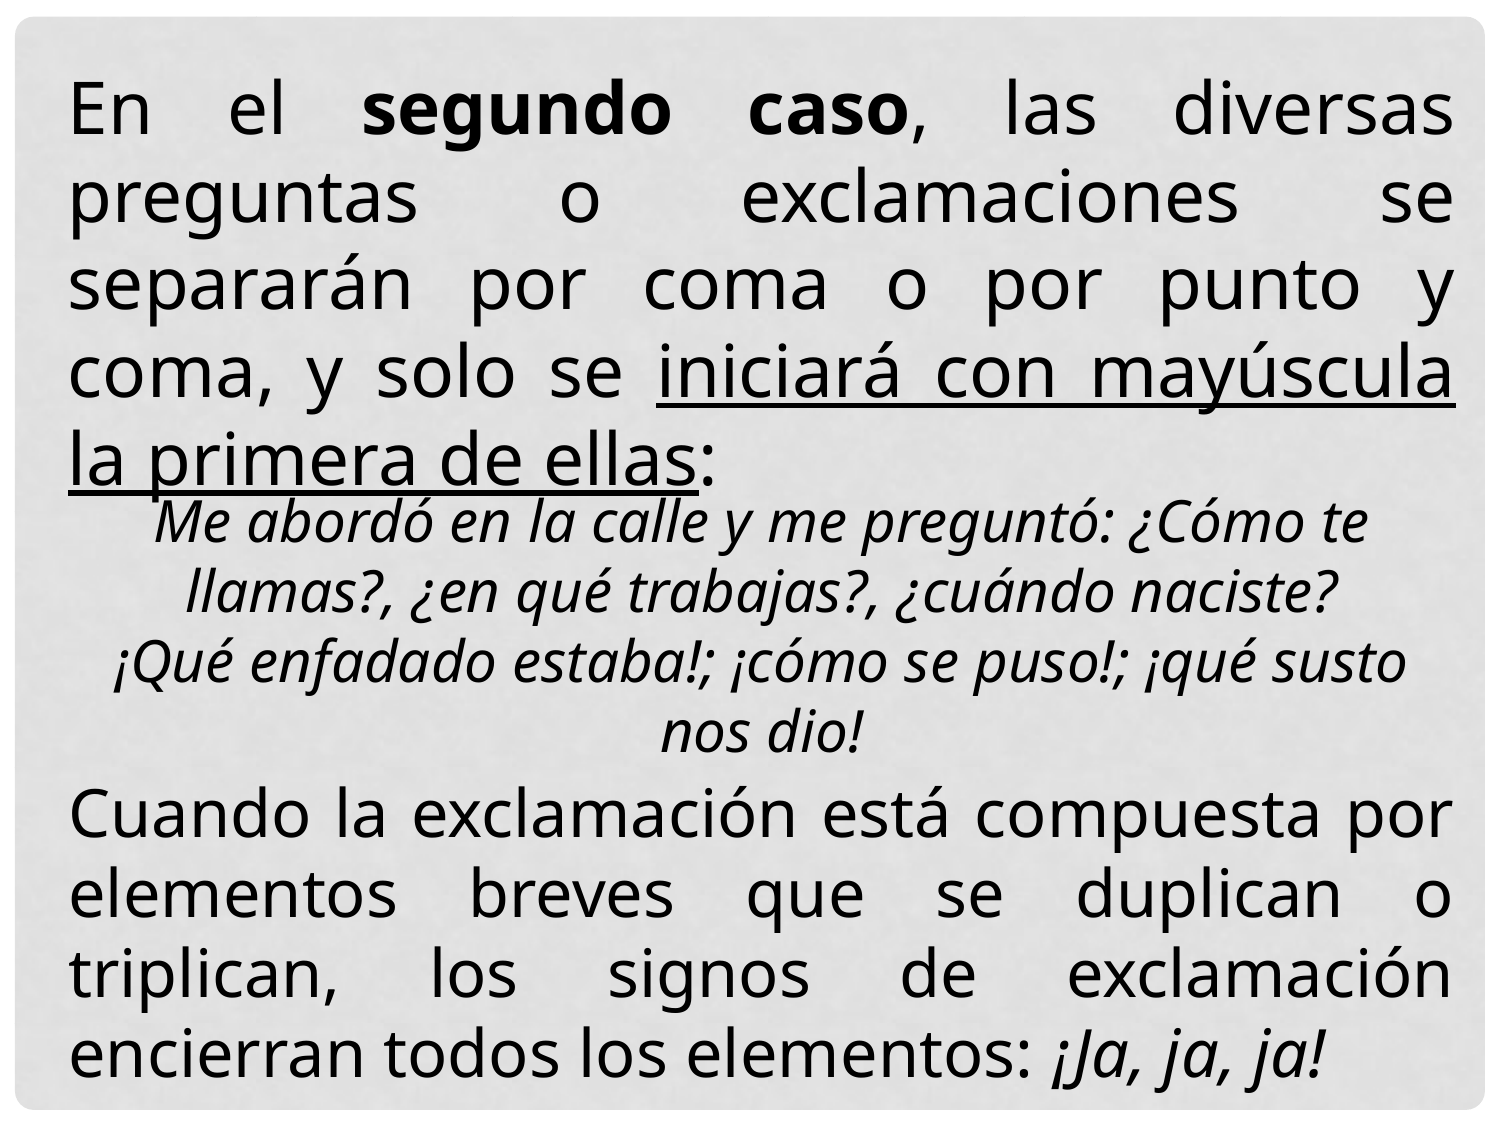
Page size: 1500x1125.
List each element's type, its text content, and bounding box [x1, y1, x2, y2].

text_box En el segundo caso, las diversas preguntas o exclamaciones se separarán por coma o por punto y coma, y solo se iniciará con mayúscula la primera de ellas: [53, 54, 1471, 476]
text_box Cuando la exclamación está compuesta por elementos breves que se duplican o triplican, los signos de exclamación encierran todos los elementos: ¡Ja, ja, ja! [53, 763, 1471, 1098]
text_box Me abordó en la calle y me preguntó: ¿Cómo te llamas?, ¿en qué trabajas?, ¿cuándo naciste? ¡Qué enfadado estaba!; ¡cómo se puso!; ¡qué susto nos dio! [53, 476, 1471, 763]
